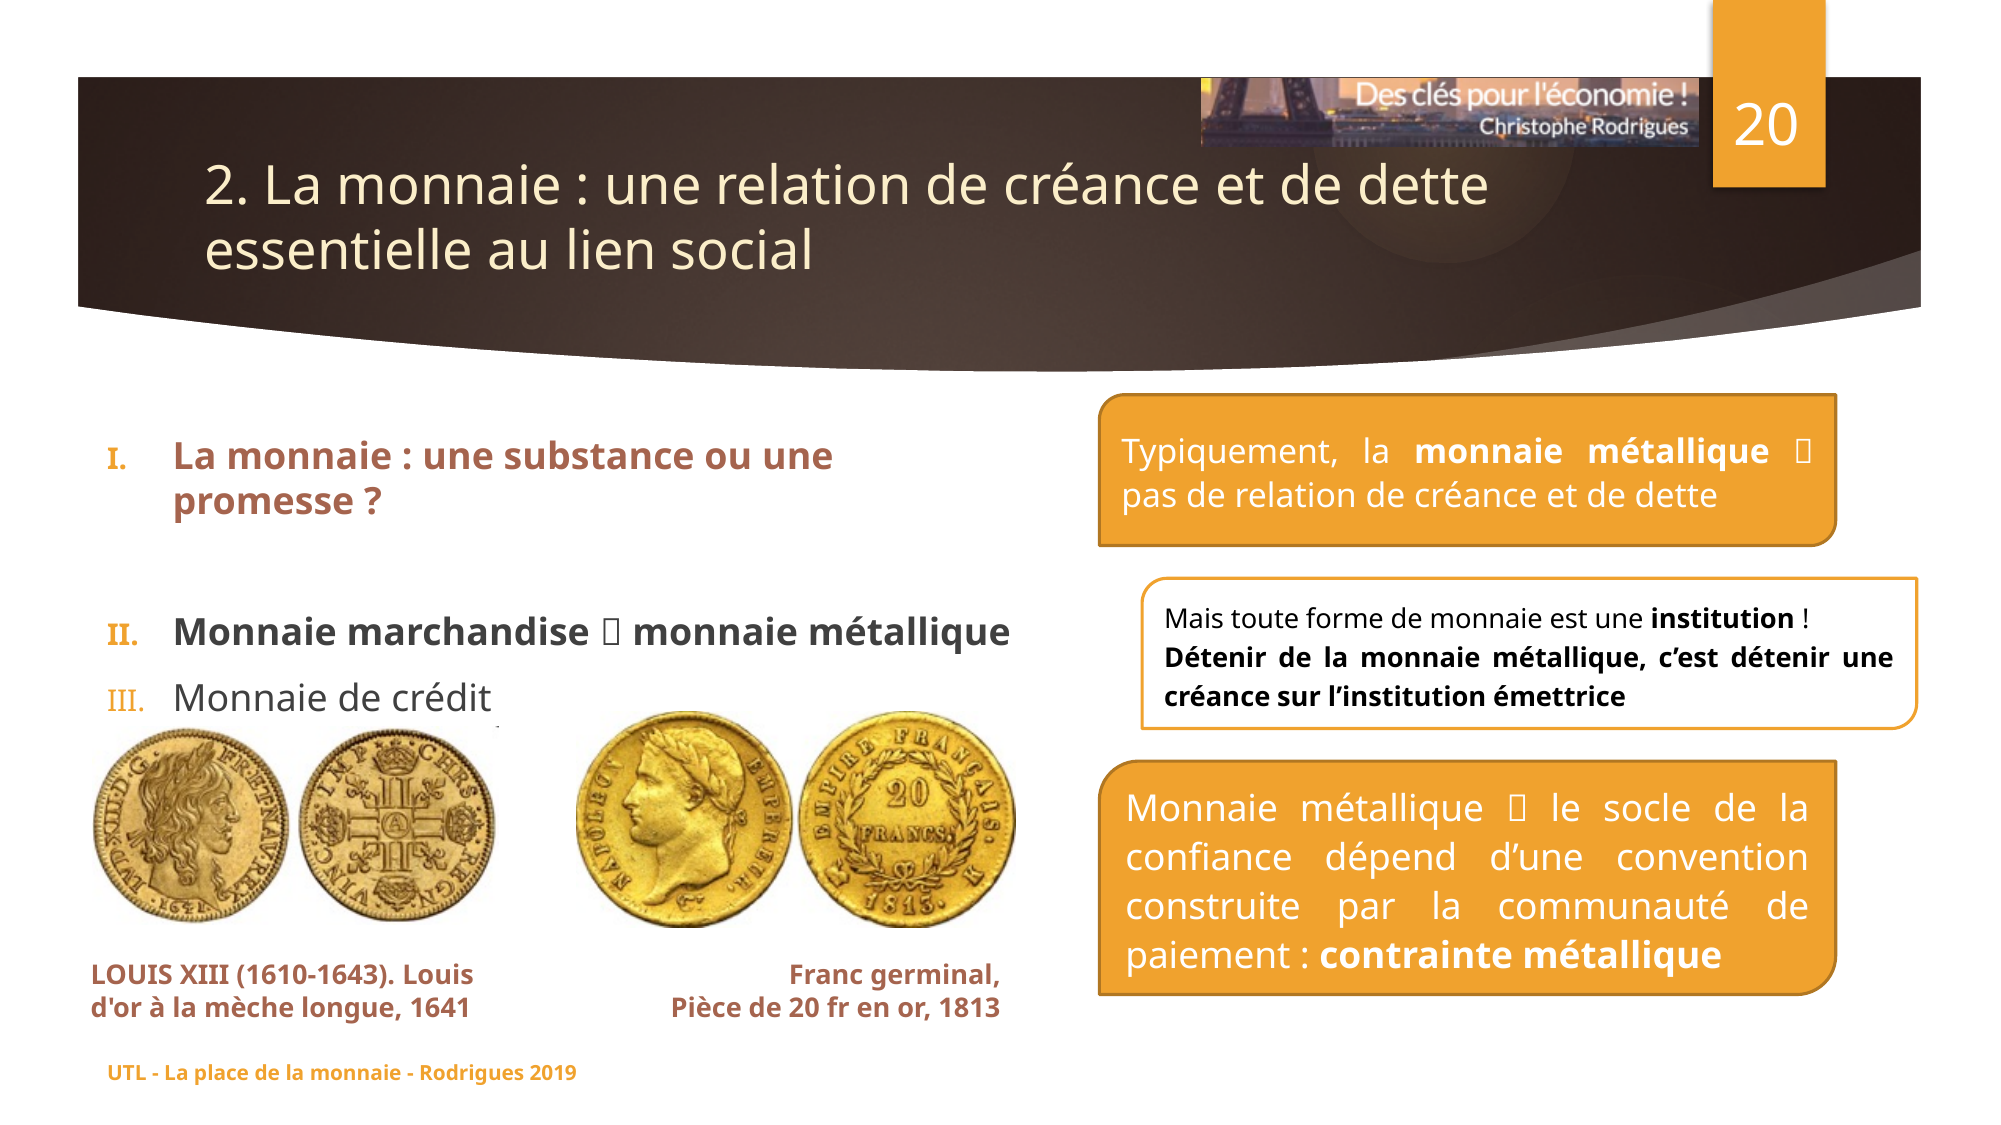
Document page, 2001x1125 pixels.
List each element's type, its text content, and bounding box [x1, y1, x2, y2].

text_box Franc germinal, Pièce de 20 fr en or, 1813 [604, 950, 1016, 1030]
text_box Typiquement, la monnaie métallique  pas de relation de créance et de dette [1097, 393, 1838, 548]
title 2. La monnaie : une relation de créance et de dette essentielle au lien social [189, 155, 1627, 275]
picture [1201, 78, 1698, 147]
list La monnaie : une substance ou une promesse ? Monnaie marchandise  monnaie métallique Monnaie de crédit [92, 424, 1062, 712]
text_box LOUIS XIII (1610-1643). Louis d'or à la mèche longue, 1641 [75, 950, 515, 1030]
picture [91, 726, 499, 925]
text_box Monnaie métallique  le socle de la confiance dépend d’une convention construite par la communauté de paiement : contrainte métallique [1097, 759, 1838, 997]
text_box Mais toute forme de monnaie est une institution ! Détenir de la monnaie métallique, c’est détenir une créance sur l’institution émettrice [1140, 576, 1919, 731]
picture [576, 711, 1016, 928]
slide_number 20 [1698, 48, 1836, 175]
footer UTL - La place de la monnaie - Rodrigues 2019 [92, 1048, 726, 1099]
